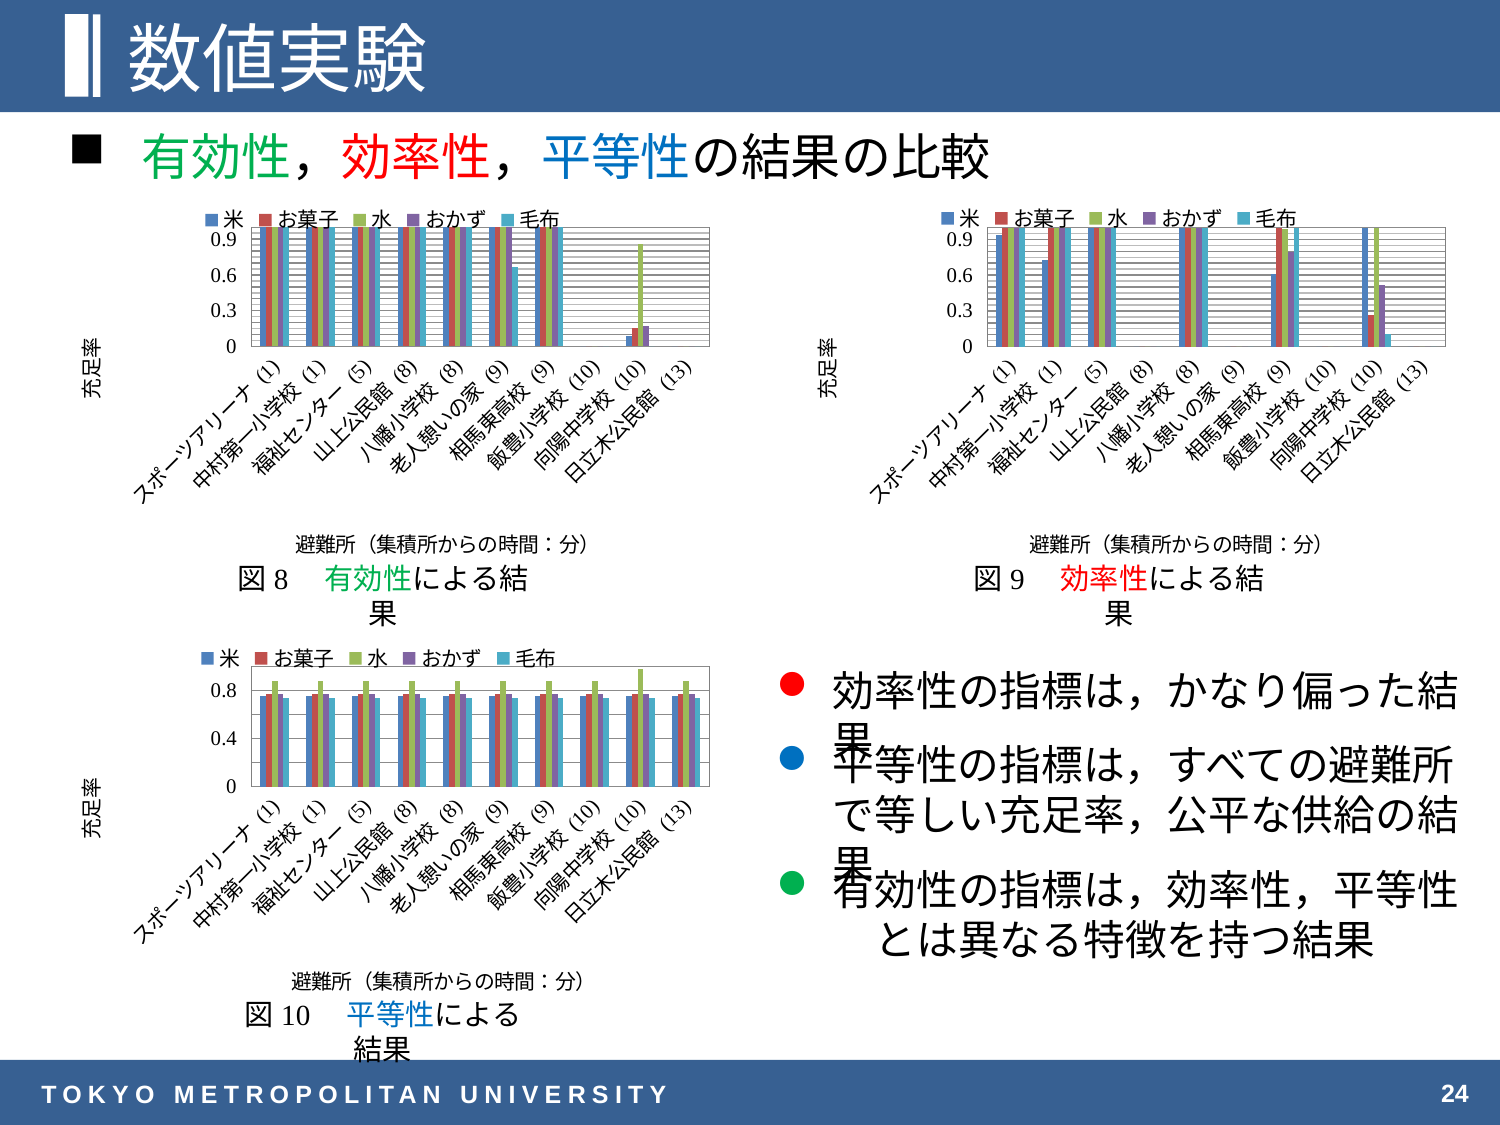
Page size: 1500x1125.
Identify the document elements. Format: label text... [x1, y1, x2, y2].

text_box 図9 効率性による結果 [953, 599, 1286, 638]
text_box 平等性の指標は，すべての避難所で等しい充足率，公平な供給の結果 [761, 731, 1500, 897]
text_box 有効性の指標は，効率性，平等性 とは異なる特徴を持つ結果 [761, 856, 1483, 972]
chart [43, 166, 723, 587]
chart [43, 606, 723, 1027]
text_box 効率性の指標は，かなり偏った結果 [761, 656, 1483, 731]
text_box 図10 平等性による結果 [216, 1039, 550, 1074]
chart [779, 167, 1459, 587]
title 数値実験 [112, 0, 1500, 113]
text_box 図8 有効性による結果 [216, 599, 550, 606]
text_box 有効性，効率性，平等性の結果の比較 [53, 118, 1412, 193]
